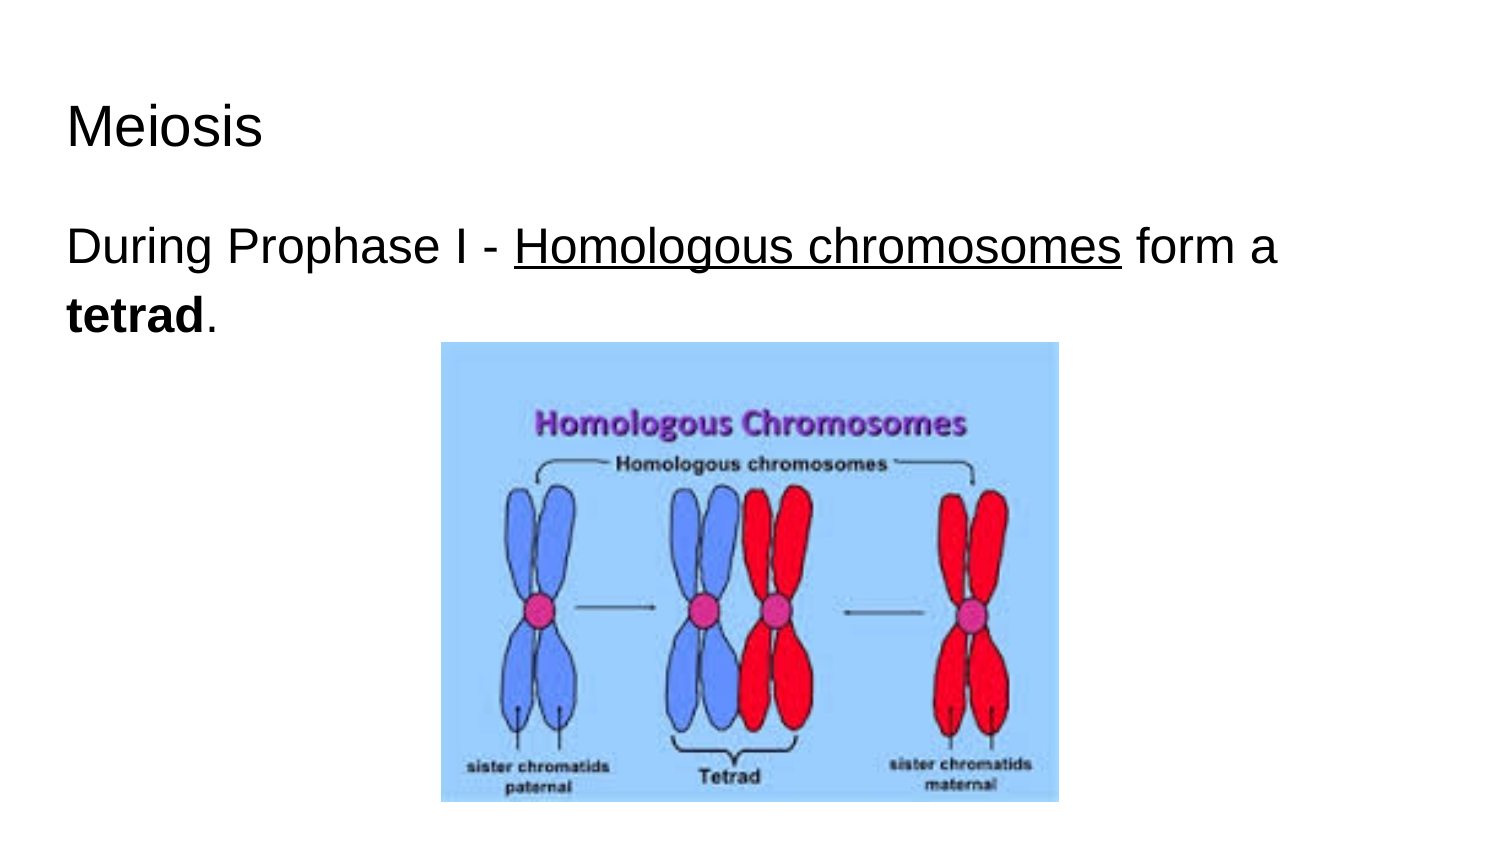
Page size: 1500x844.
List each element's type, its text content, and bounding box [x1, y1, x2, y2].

picture [441, 342, 1059, 803]
title Meiosis [51, 72, 1449, 167]
list During Prophase I - Homologous chromosomes form a tetrad. [51, 189, 1449, 750]
